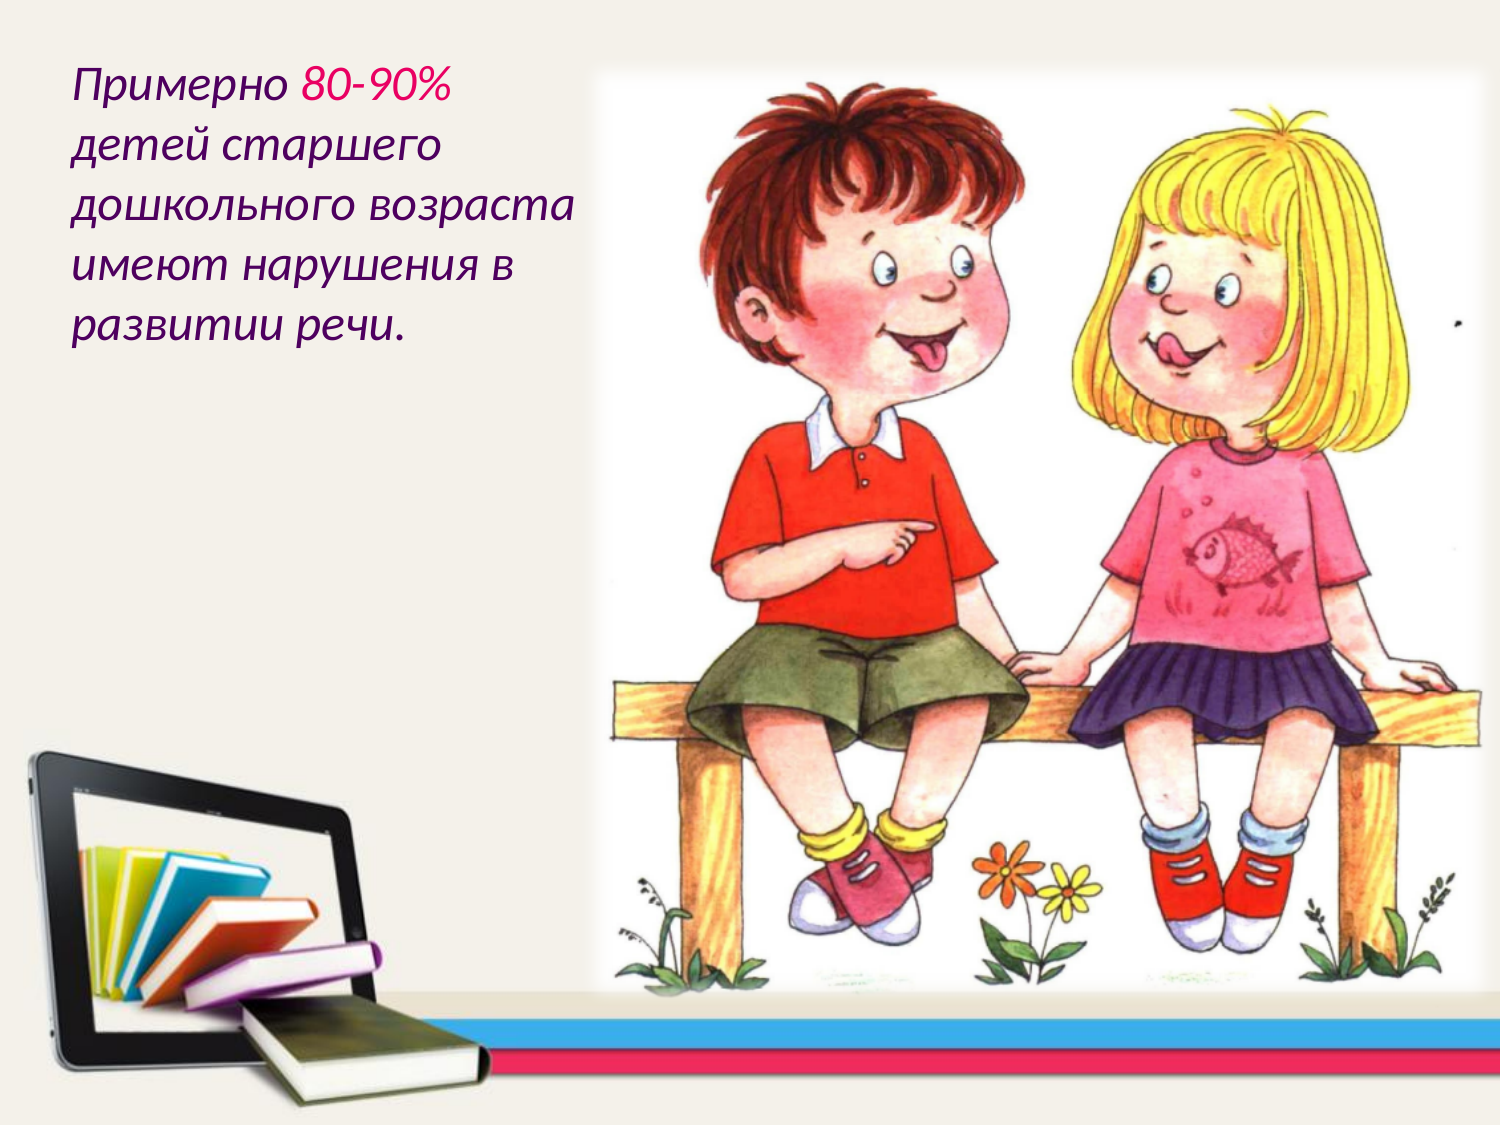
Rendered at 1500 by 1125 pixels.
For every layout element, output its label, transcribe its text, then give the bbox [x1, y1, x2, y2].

picture [0, 0, 1500, 1125]
list Примерно 80-90% детей старшего дошкольного возраста имеют нарушения в развитии речи. [0, 42, 615, 716]
